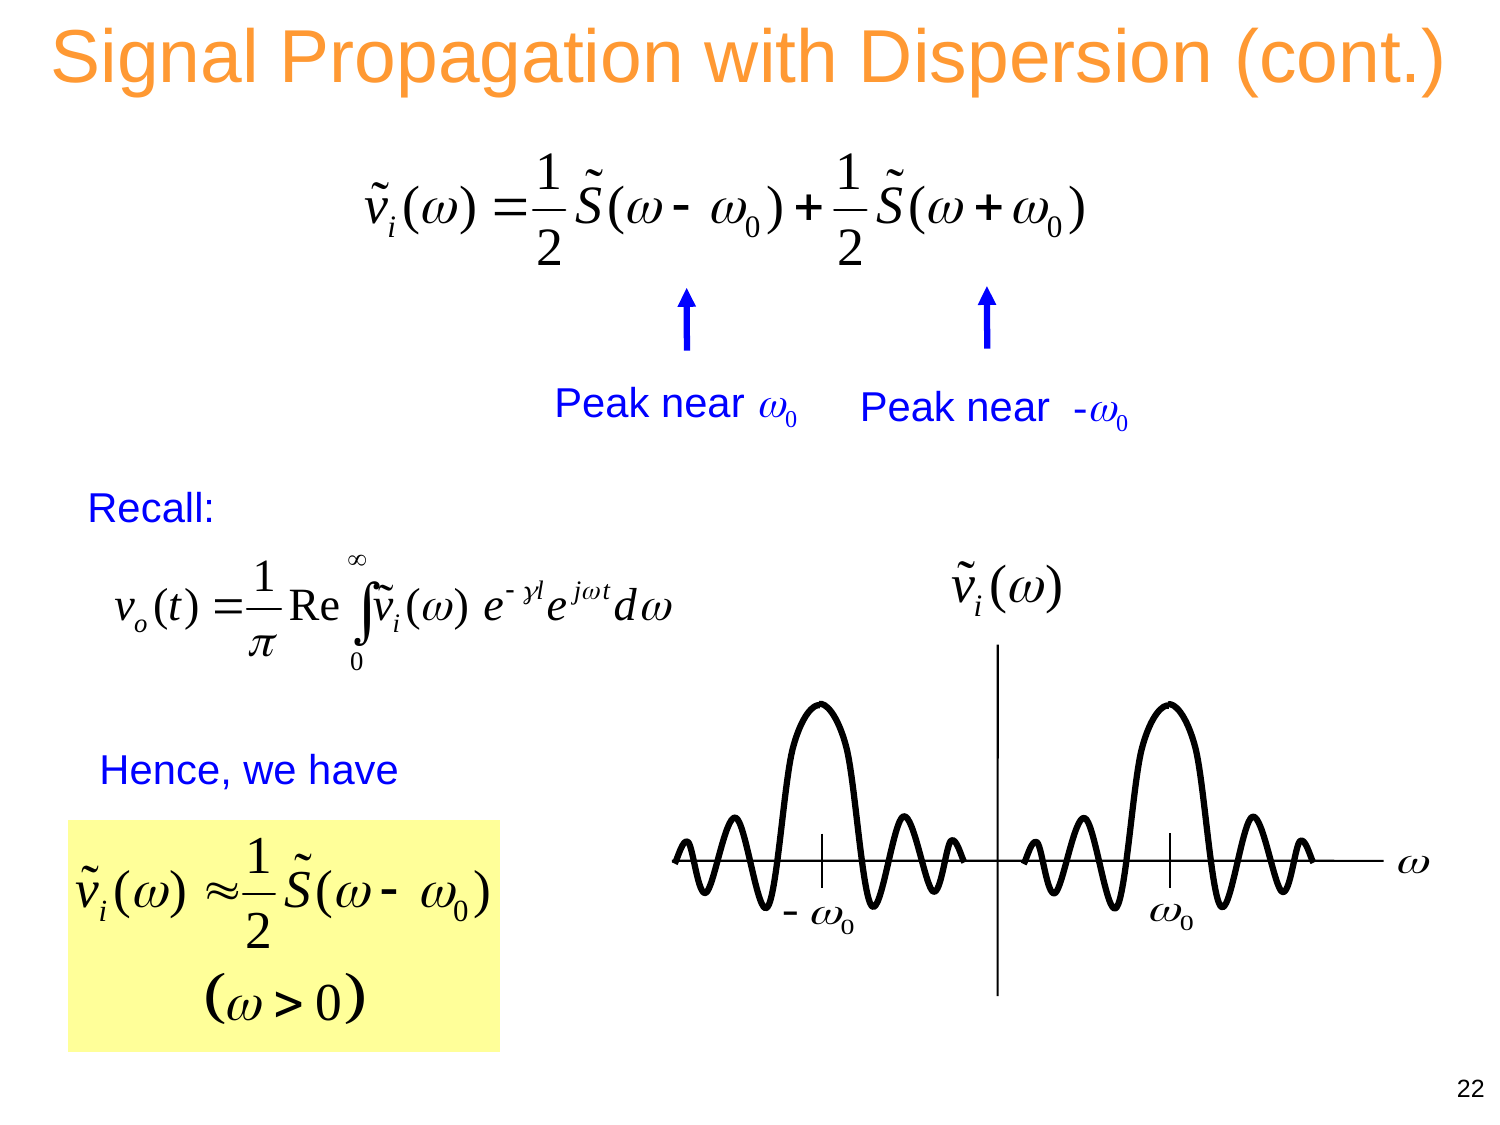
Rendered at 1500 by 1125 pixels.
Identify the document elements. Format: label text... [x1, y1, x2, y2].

text_box Recall: [72, 473, 230, 538]
text_box Signal Propagation with Dispersion (cont.) [29, 0, 1469, 105]
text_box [107, 539, 682, 683]
text_box Hence, we have [84, 735, 434, 800]
slide_number 22 [1187, 1050, 1500, 1125]
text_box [67, 819, 501, 1052]
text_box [539, 285, 1169, 438]
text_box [357, 137, 1097, 278]
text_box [671, 548, 1439, 997]
